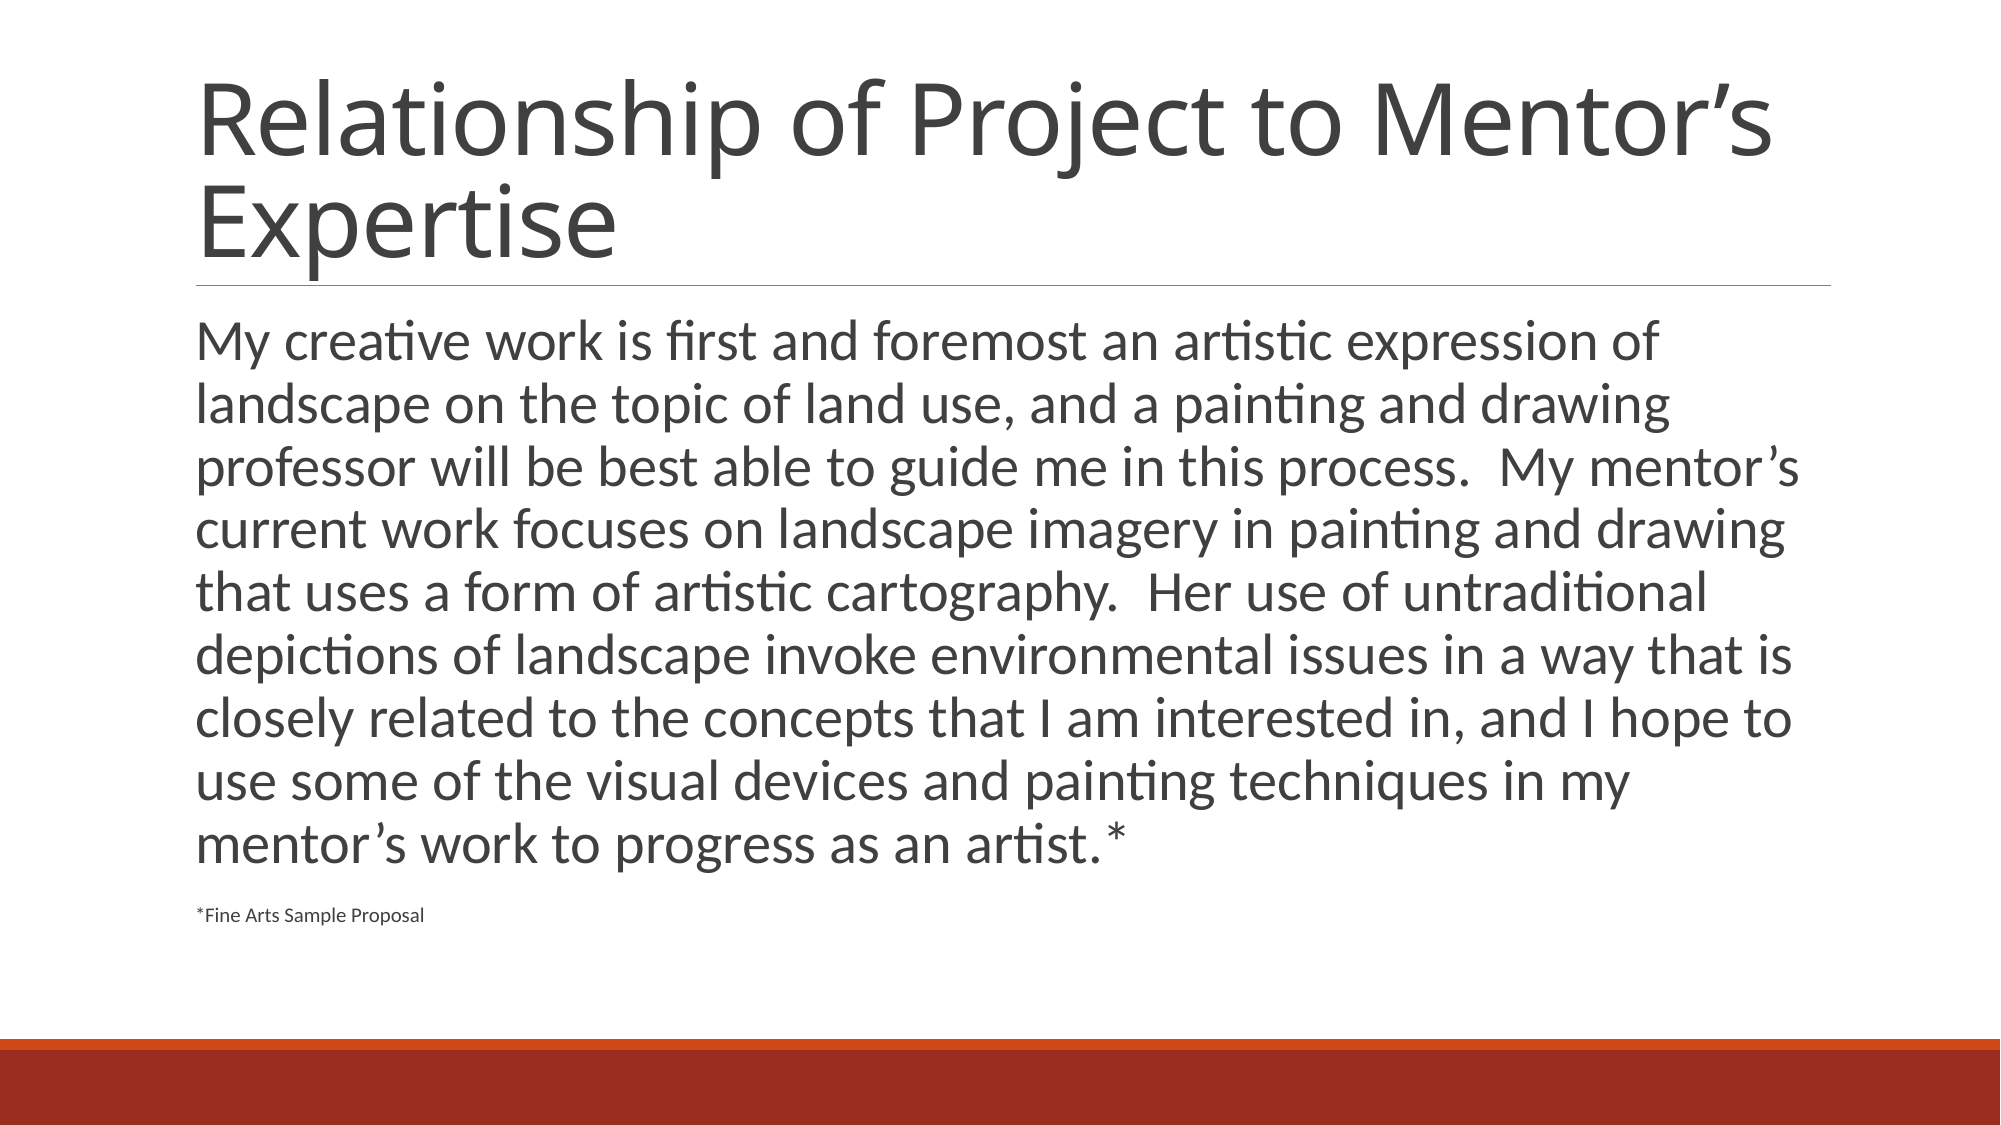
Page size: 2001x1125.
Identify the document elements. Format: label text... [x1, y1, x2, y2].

title Relationship of Project to Mentor’s Expertise [180, 47, 1830, 285]
list My creative work is first and foremost an artistic expression of landscape on the topic of land use, and a painting and drawing professor will be best able to guide me in this process. My mentor’s current work focuses on landscape imagery in painting and drawing that uses a form of artistic cartography. Her use of untraditional depictions of landscape invoke environmental issues in a way that is closely related to the concepts that I am interested in, and I hope to use some of the visual devices and painting techniques in my mentor’s work to progress as an artist.* *Fine Arts Sample Proposal [180, 302, 1830, 963]
